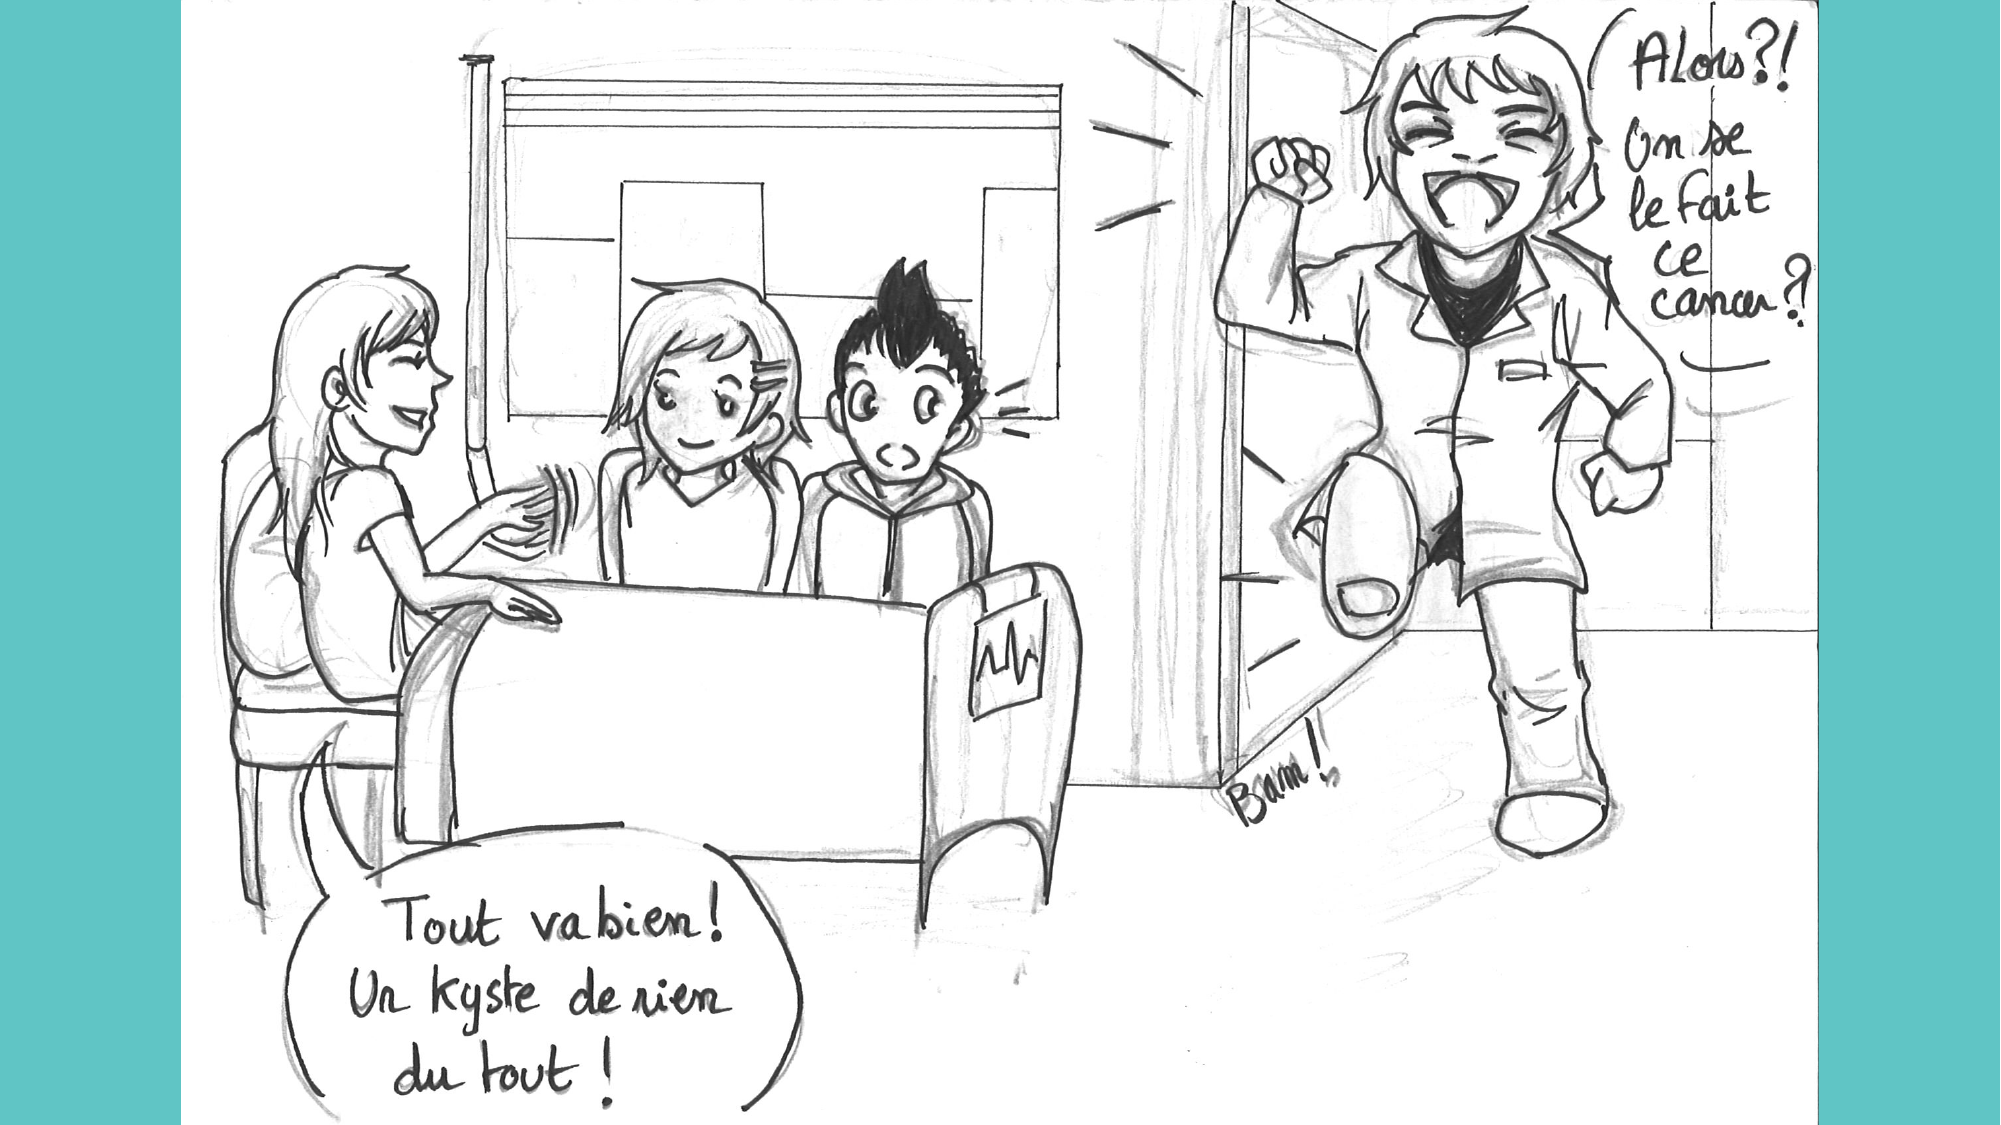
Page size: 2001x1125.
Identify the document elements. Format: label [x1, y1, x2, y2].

text_box [181, 0, 1819, 1125]
